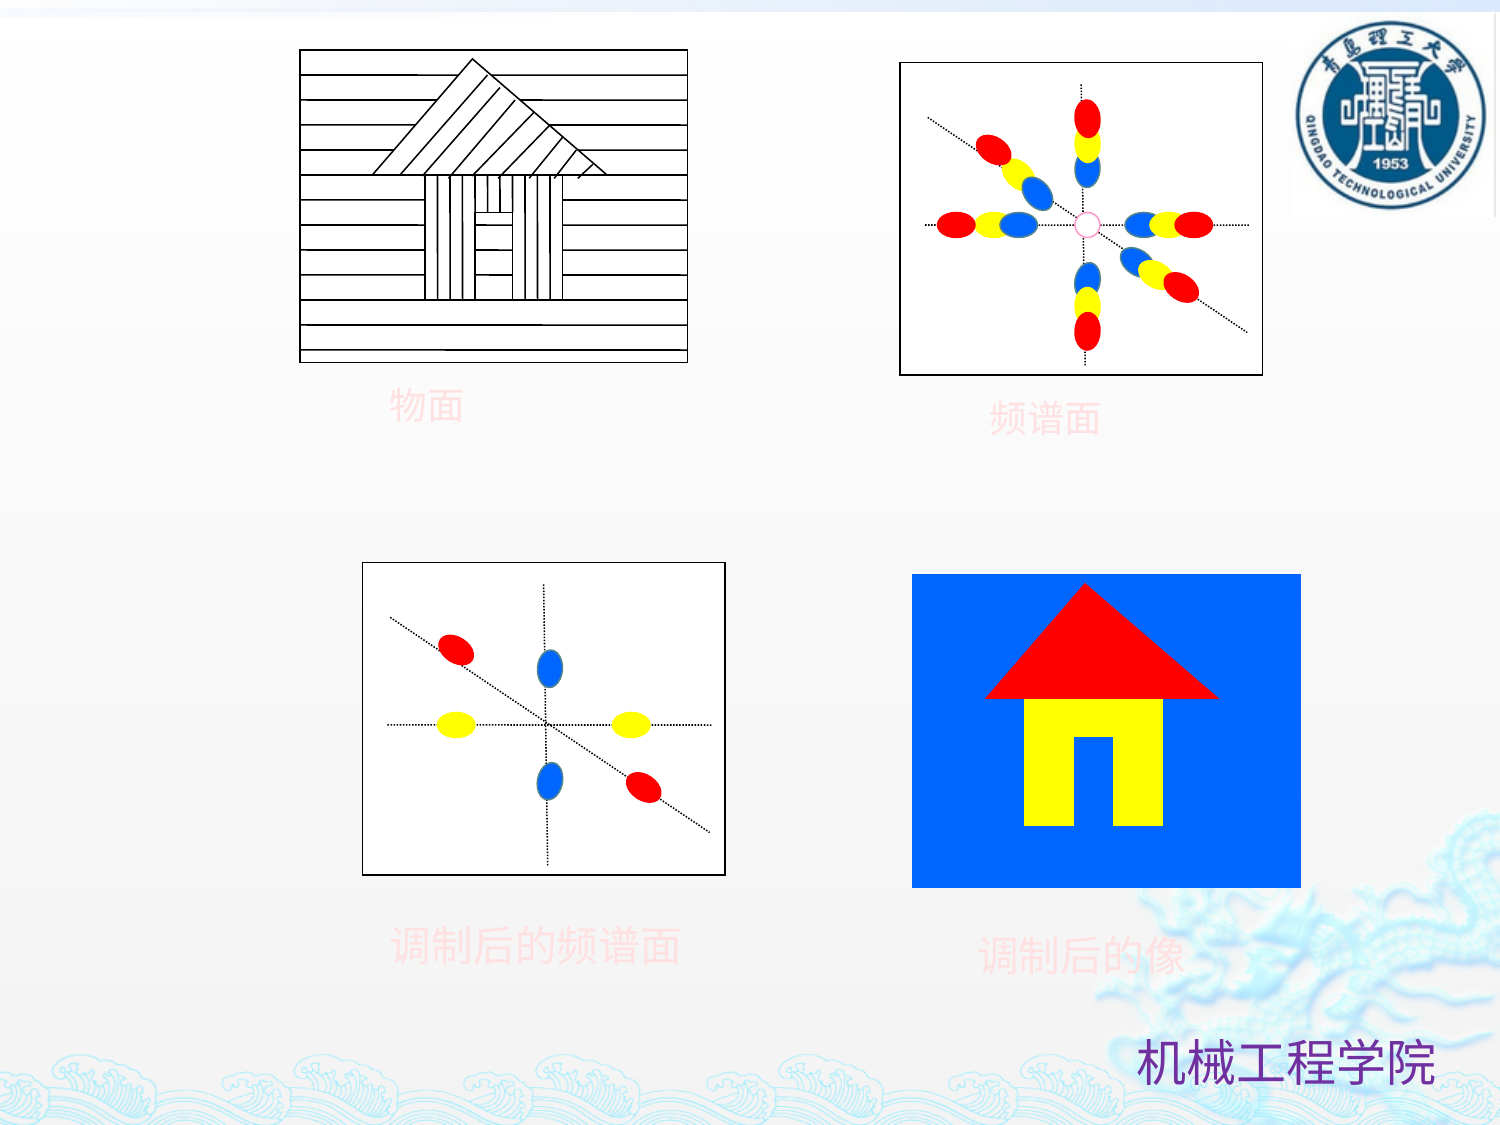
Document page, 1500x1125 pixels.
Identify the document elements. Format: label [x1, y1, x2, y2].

picture [1290, 13, 1496, 217]
text_box [299, 49, 688, 451]
text_box [361, 561, 726, 979]
text_box [899, 61, 1301, 463]
text_box [911, 574, 1301, 988]
